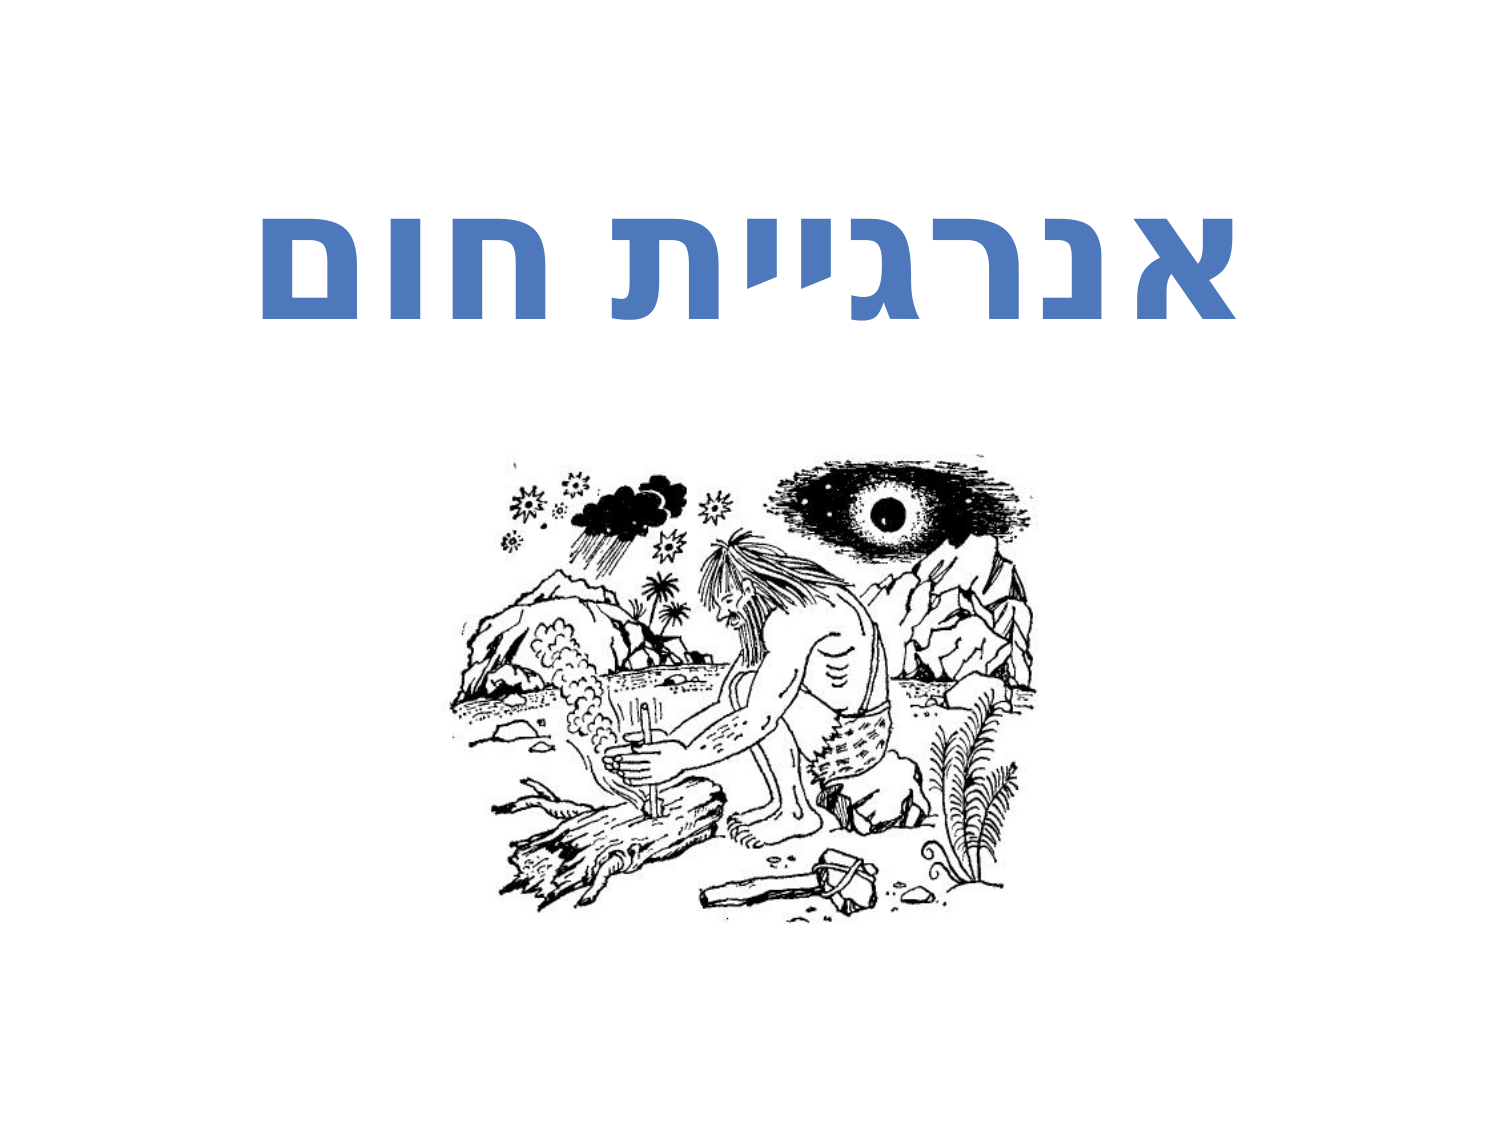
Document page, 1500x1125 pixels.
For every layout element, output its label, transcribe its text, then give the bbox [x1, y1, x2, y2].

title אנרגיית חום [112, 125, 1388, 367]
picture [442, 444, 1046, 926]
